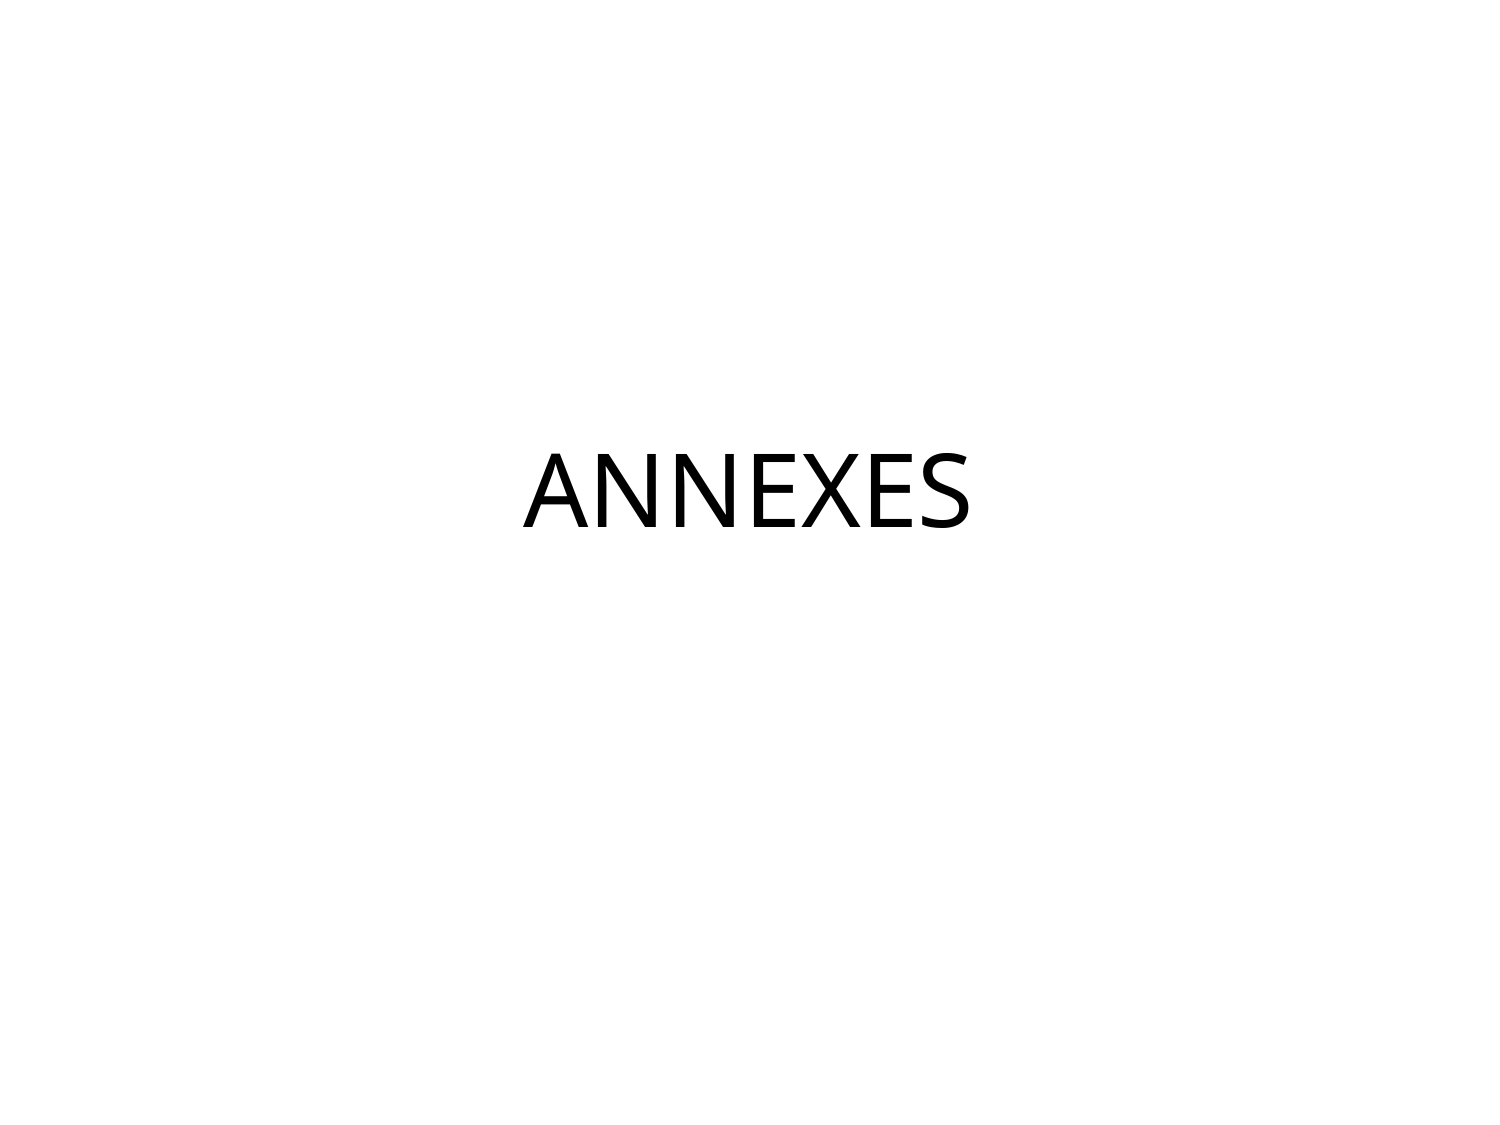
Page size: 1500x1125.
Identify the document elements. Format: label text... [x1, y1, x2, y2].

title ANNEXES [508, 385, 1021, 604]
